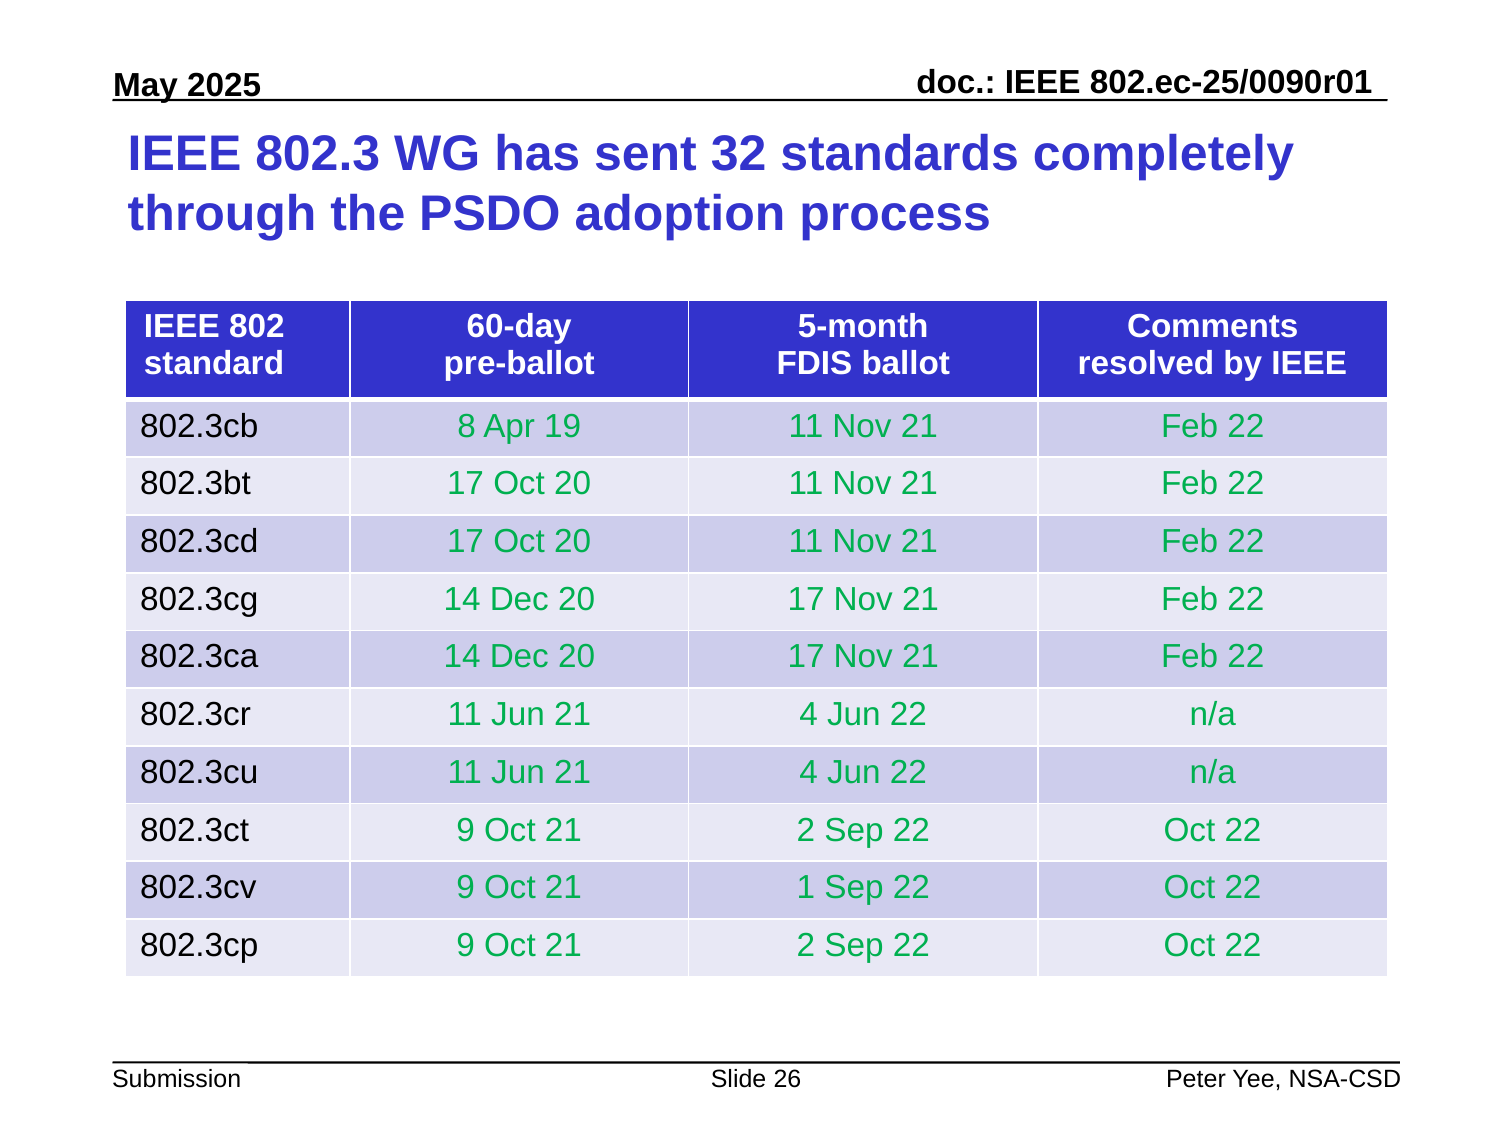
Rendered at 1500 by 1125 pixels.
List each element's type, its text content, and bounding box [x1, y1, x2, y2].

table_cell n/a [1039, 747, 1387, 803]
table_cell 802.3cr [126, 689, 349, 745]
table_cell 2 Sep 22 [689, 920, 1037, 976]
table_cell 11 Nov 21 [689, 402, 1037, 456]
table_cell Oct 22 [1039, 920, 1387, 976]
table_cell Feb 22 [1039, 458, 1387, 514]
table_cell 9 Oct 21 [351, 804, 688, 860]
table_cell Feb 22 [1039, 631, 1387, 687]
table_cell 1 Sep 22 [689, 862, 1037, 918]
table_cell 17 Oct 20 [351, 516, 688, 572]
table_cell 11 Nov 21 [689, 458, 1037, 514]
table_cell 802.3cd [126, 516, 349, 572]
table_cell 2 Sep 22 [689, 804, 1037, 860]
table_cell 4 Jun 22 [689, 689, 1037, 745]
table_header Comments resolved by IEEE [1039, 301, 1387, 397]
table_cell 802.3bt [126, 458, 349, 514]
table_cell 17 Nov 21 [689, 631, 1037, 687]
table_cell 11 Nov 21 [689, 516, 1037, 572]
table_cell 802.3cg [126, 574, 349, 630]
table_cell 802.3cb [126, 402, 349, 456]
table_cell 17 Nov 21 [689, 574, 1037, 630]
table_header IEEE 802 standard [126, 301, 349, 397]
table_cell 11 Jun 21 [351, 747, 688, 803]
table_cell 802.3cp [126, 920, 349, 976]
table_cell 802.3ca [126, 631, 349, 687]
table_cell 17 Oct 20 [351, 458, 688, 514]
table_cell 14 Dec 20 [351, 631, 688, 687]
table_cell n/a [1039, 689, 1387, 745]
table_header 5-month FDIS ballot [689, 301, 1037, 397]
table_cell 802.3ct [126, 804, 349, 860]
table_cell 14 Dec 20 [351, 574, 688, 630]
table_cell 9 Oct 21 [351, 862, 688, 918]
table_cell 8 Apr 19 [351, 402, 688, 456]
table_cell 11 Jun 21 [351, 689, 688, 745]
table_cell 802.3cv [126, 862, 349, 918]
table_cell 9 Oct 21 [351, 920, 688, 976]
table_cell Oct 22 [1039, 804, 1387, 860]
table_cell 802.3cu [126, 747, 349, 803]
footer Peter Yee, NSA-CSD [1164, 1061, 1402, 1093]
table_cell Feb 22 [1039, 574, 1387, 630]
table_header 60-day pre-ballot [351, 301, 688, 397]
slide_number Slide 26 [709, 1061, 803, 1093]
title IEEE 802.3 WG has sent 32 standards completely through the PSDO adoption process [112, 112, 1388, 288]
table_cell Oct 22 [1039, 862, 1387, 918]
table_cell Feb 22 [1039, 402, 1387, 456]
table_cell 4 Jun 22 [689, 747, 1037, 803]
table_cell Feb 22 [1039, 516, 1387, 572]
